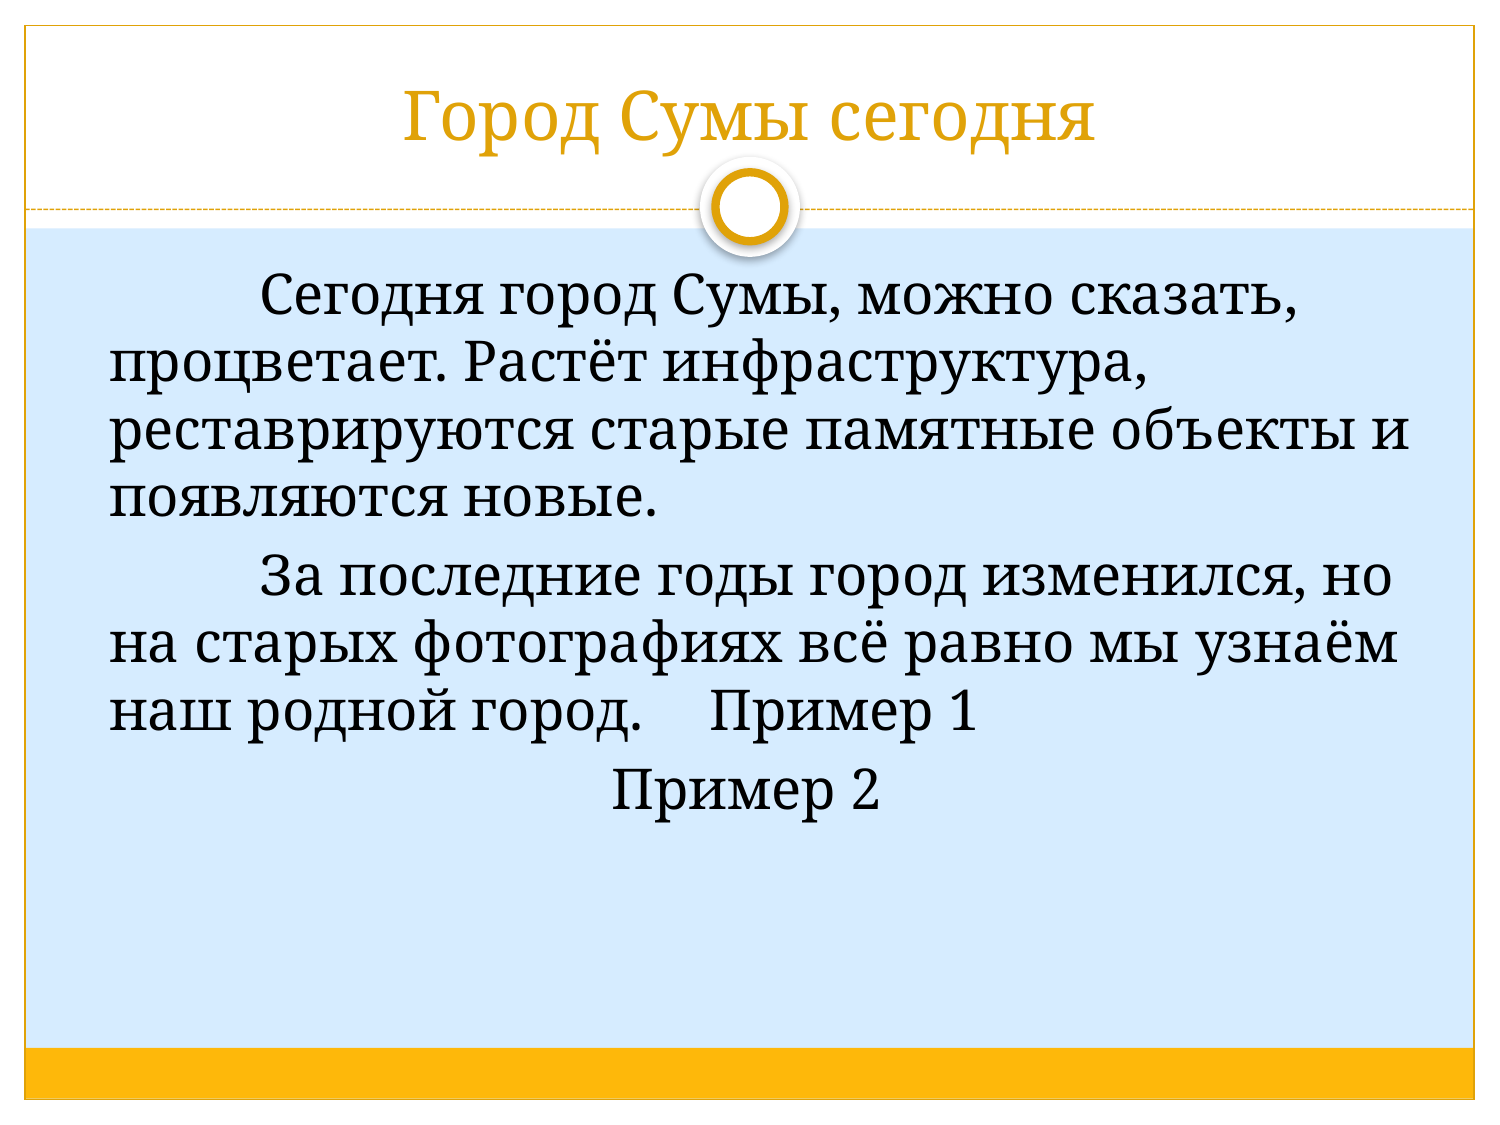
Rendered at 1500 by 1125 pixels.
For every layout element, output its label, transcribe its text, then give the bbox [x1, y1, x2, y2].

list Сегодня город Сумы, можно сказать, процветает. Растёт инфраструктура, реставрируются старые памятные объекты и появляются новые. За последние годы город изменился, но на старых фотографиях всё равно мы узнаём наш родной город. Пример 1 Пример 2 [49, 250, 1445, 1001]
title Город Сумы сегодня [49, 37, 1450, 162]
